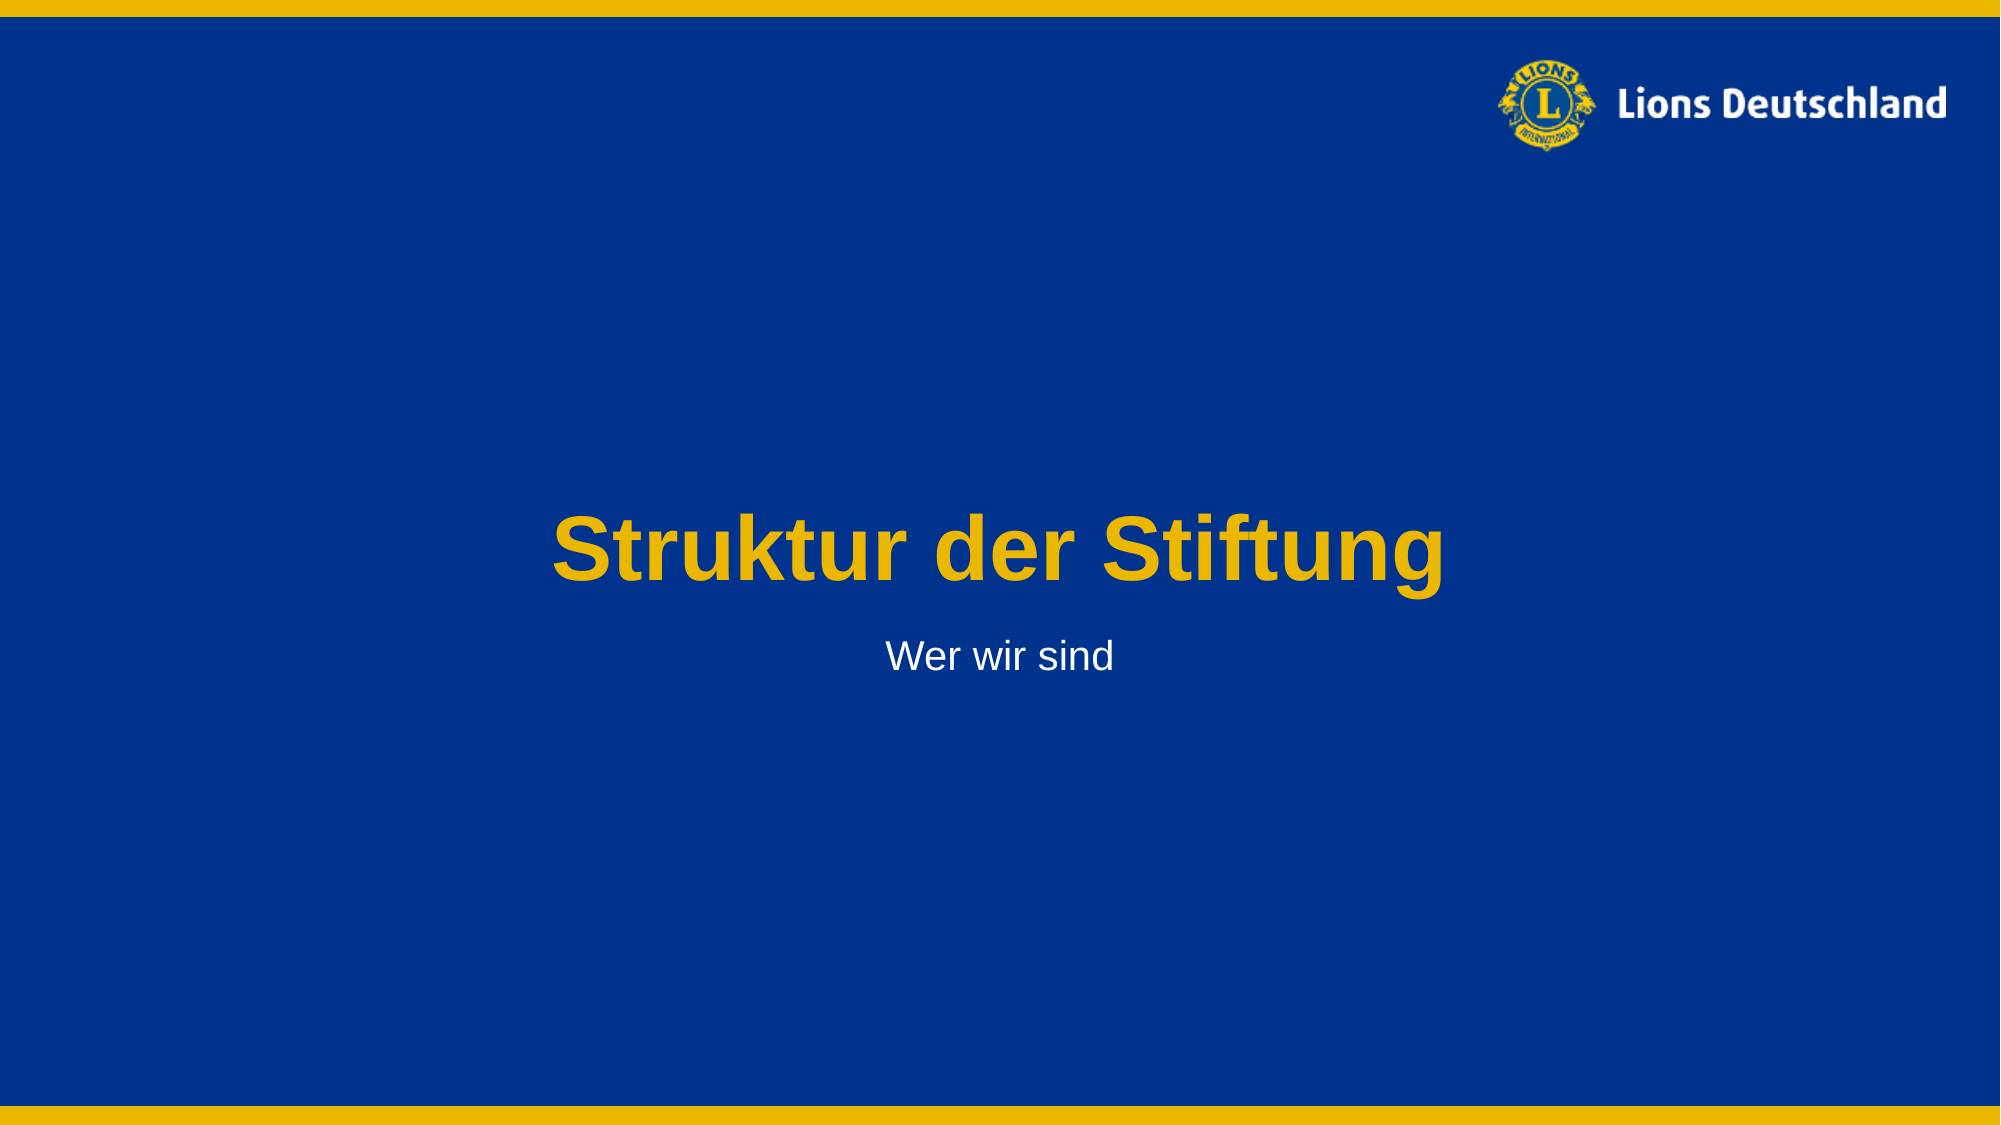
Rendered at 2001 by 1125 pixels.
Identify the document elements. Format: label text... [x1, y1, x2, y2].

picture [1497, 59, 1601, 153]
title Struktur der Stiftung [342, 354, 1658, 612]
subtitle Wer wir sind [342, 620, 1658, 703]
